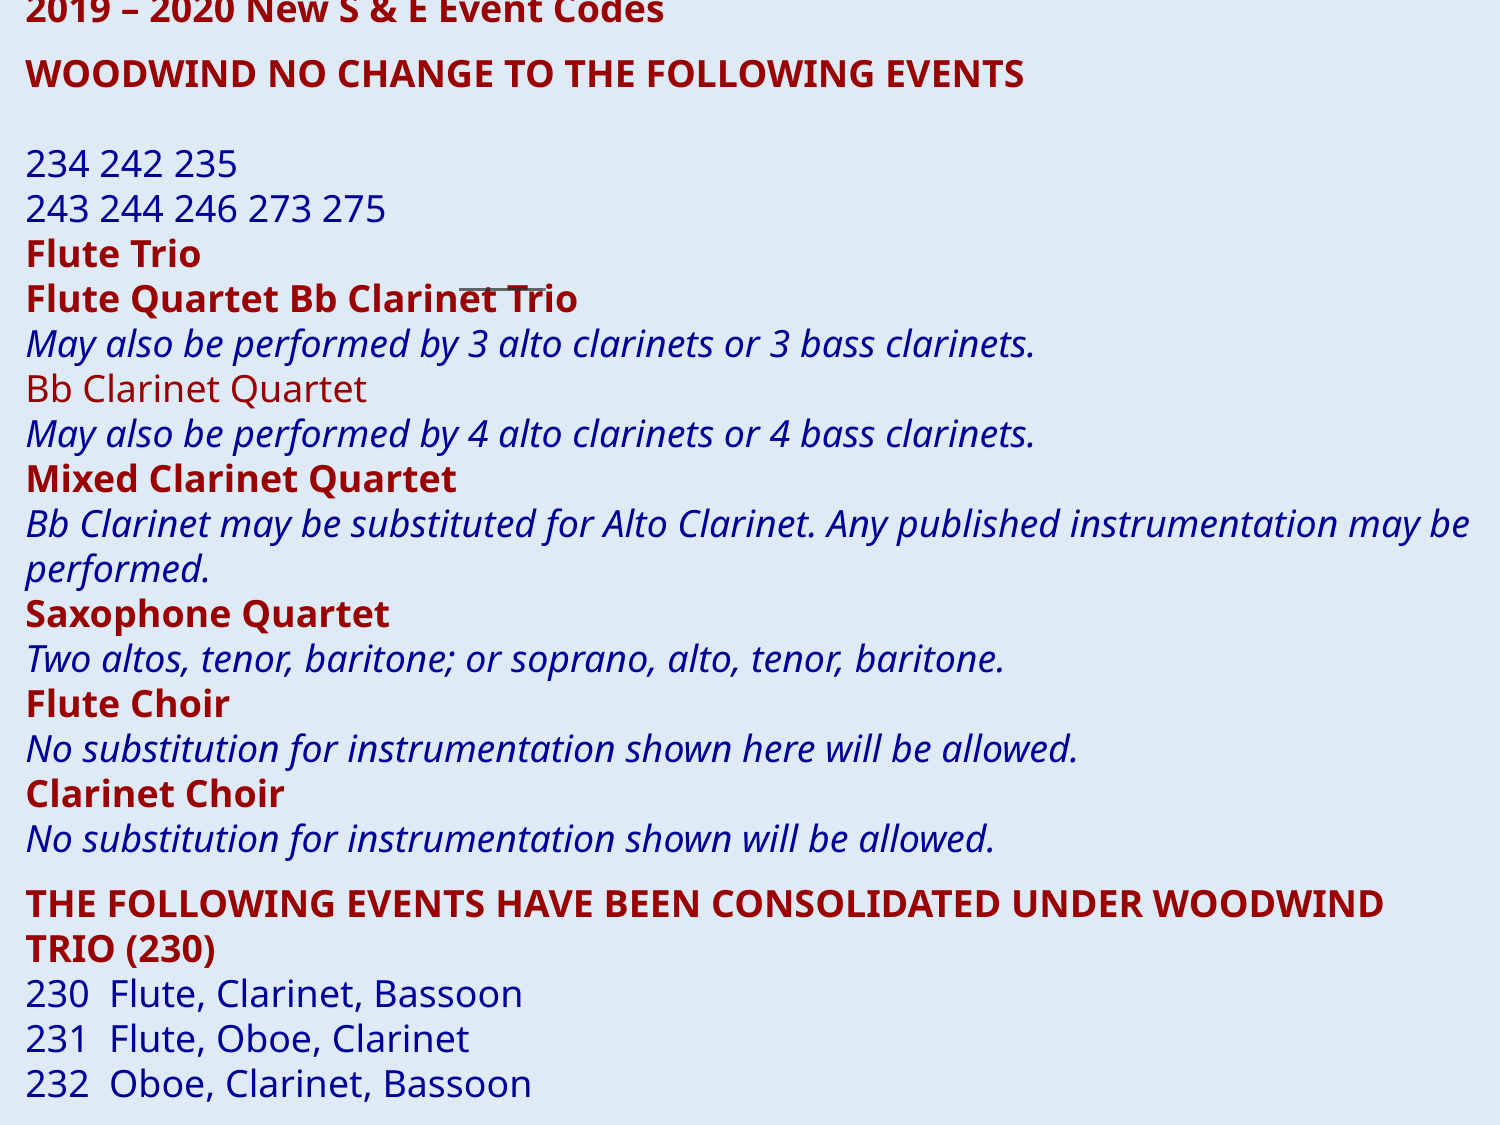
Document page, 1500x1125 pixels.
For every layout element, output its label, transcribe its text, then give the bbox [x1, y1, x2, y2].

text_box 2019 – 2020 New S & E Event Codes WOODWIND NO CHANGE TO THE FOLLOWING EVENTS 234 242 235 243 244 246 273 275 Flute Trio Flute Quartet Bb Clarinet Trio May also be performed by 3 alto clarinets or 3 bass clarinets. Bb Clarinet Quartet May also be performed by 4 alto clarinets or 4 bass clarinets. Mixed Clarinet Quartet Bb Clarinet may be substituted for Alto Clarinet. Any published instrumentation may be performed. Saxophone Quartet Two altos, tenor, baritone; or soprano, alto, tenor, baritone. Flute Choir No substitution for instrumentation shown here will be allowed. Clarinet Choir No substitution for instrumentation shown will be allowed. THE FOLLOWING EVENTS HAVE BEEN CONSOLIDATED UNDER WOODWIND TRIO (230) 230 Flute, Clarinet, Bassoon 231 Flute, Oboe, Clarinet 232 Oboe, Clarinet, Bassoon [10, 0, 1490, 1125]
